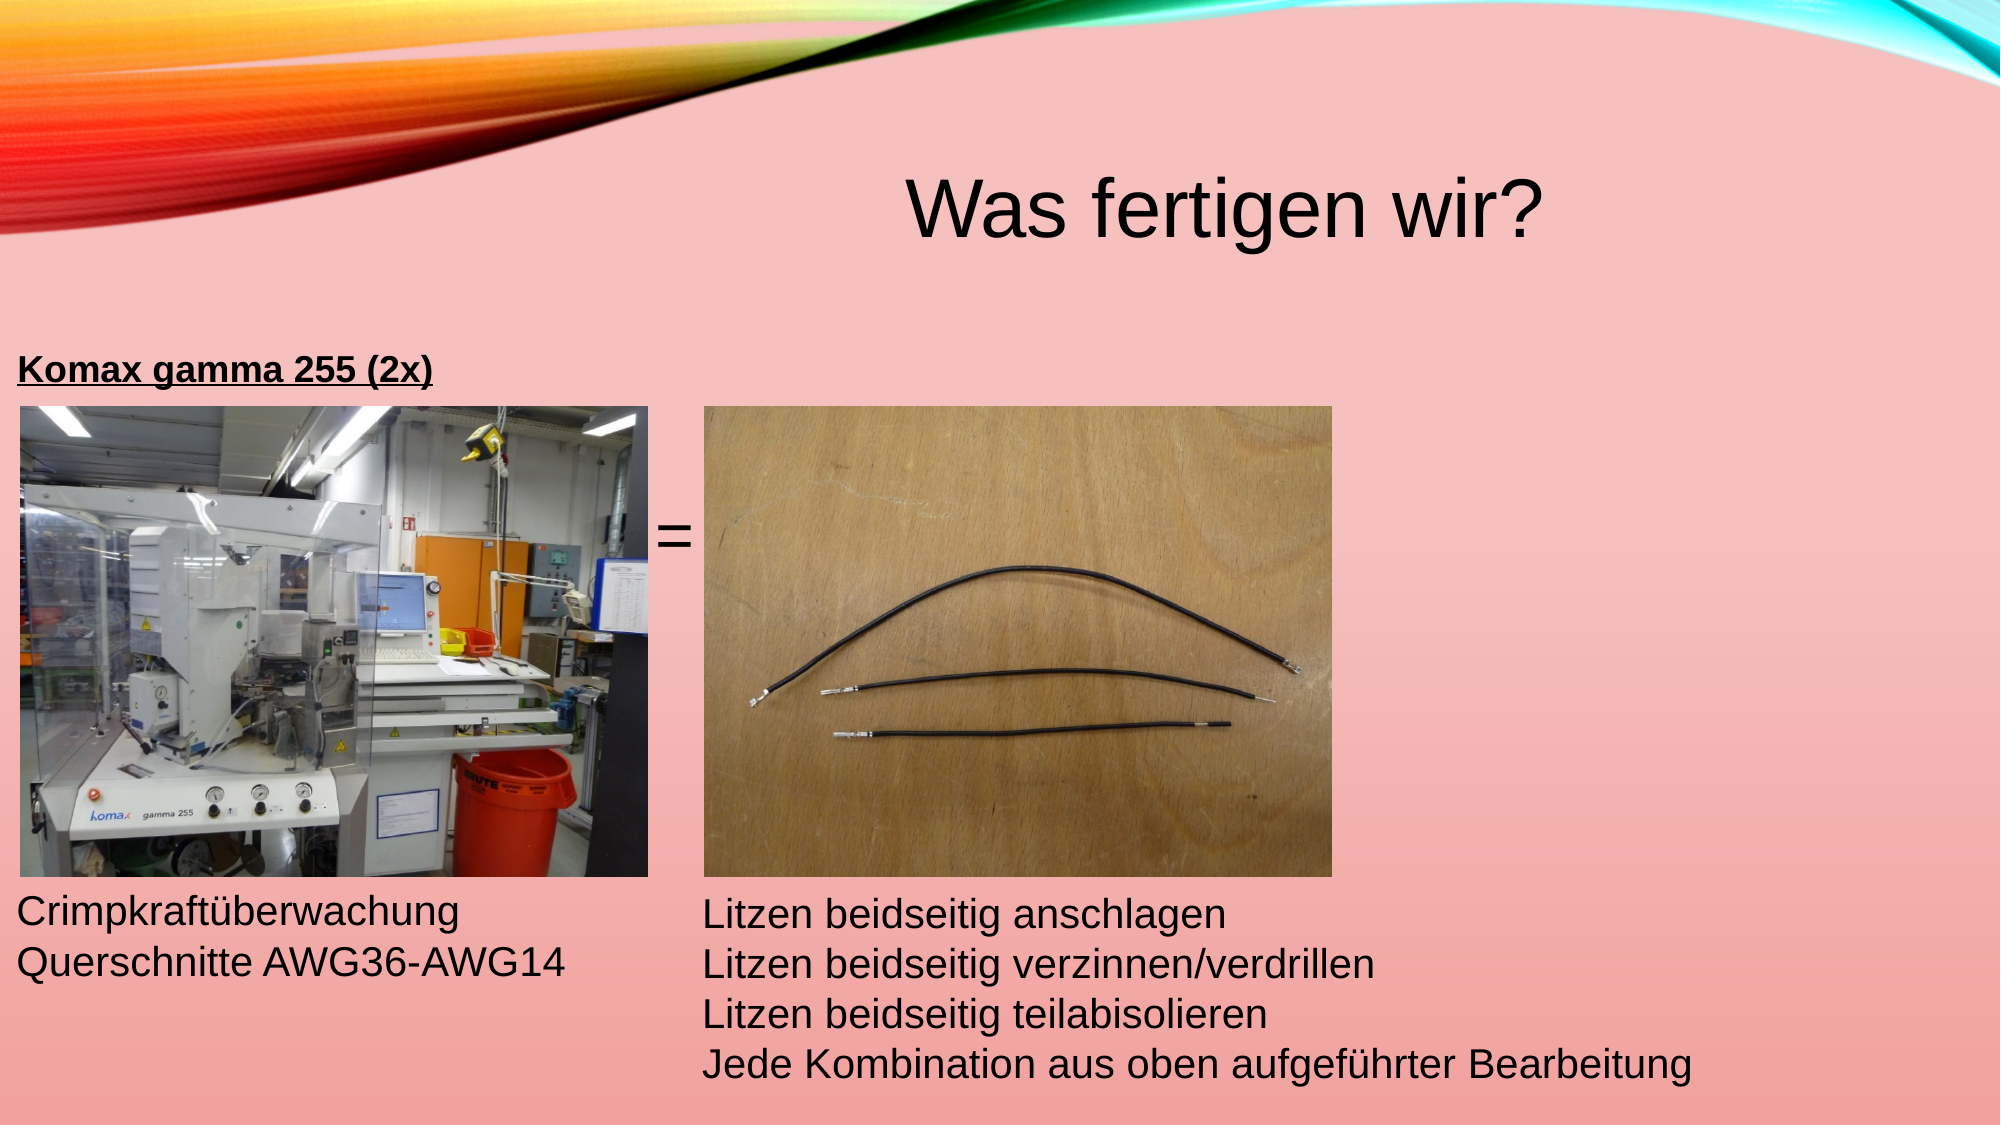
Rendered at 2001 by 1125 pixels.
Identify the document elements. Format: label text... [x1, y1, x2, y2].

picture [19, 406, 648, 878]
picture [0, 0, 2000, 237]
text_box Litzen beidseitig anschlagen Litzen beidseitig verzinnen/verdrillen Litzen beidseitig teilabisolieren Jede Kombination aus oben aufgeführter Bearbeitung [687, 879, 1795, 1095]
text_box Komax gamma 255 (2x) [2, 337, 449, 443]
text_box Crimpkraftüberwachung Querschnitte AWG36-AWG14 [1, 876, 582, 992]
picture [704, 406, 1332, 878]
title Was fertigen wir? [497, 90, 1953, 330]
text_box = [648, 484, 704, 580]
